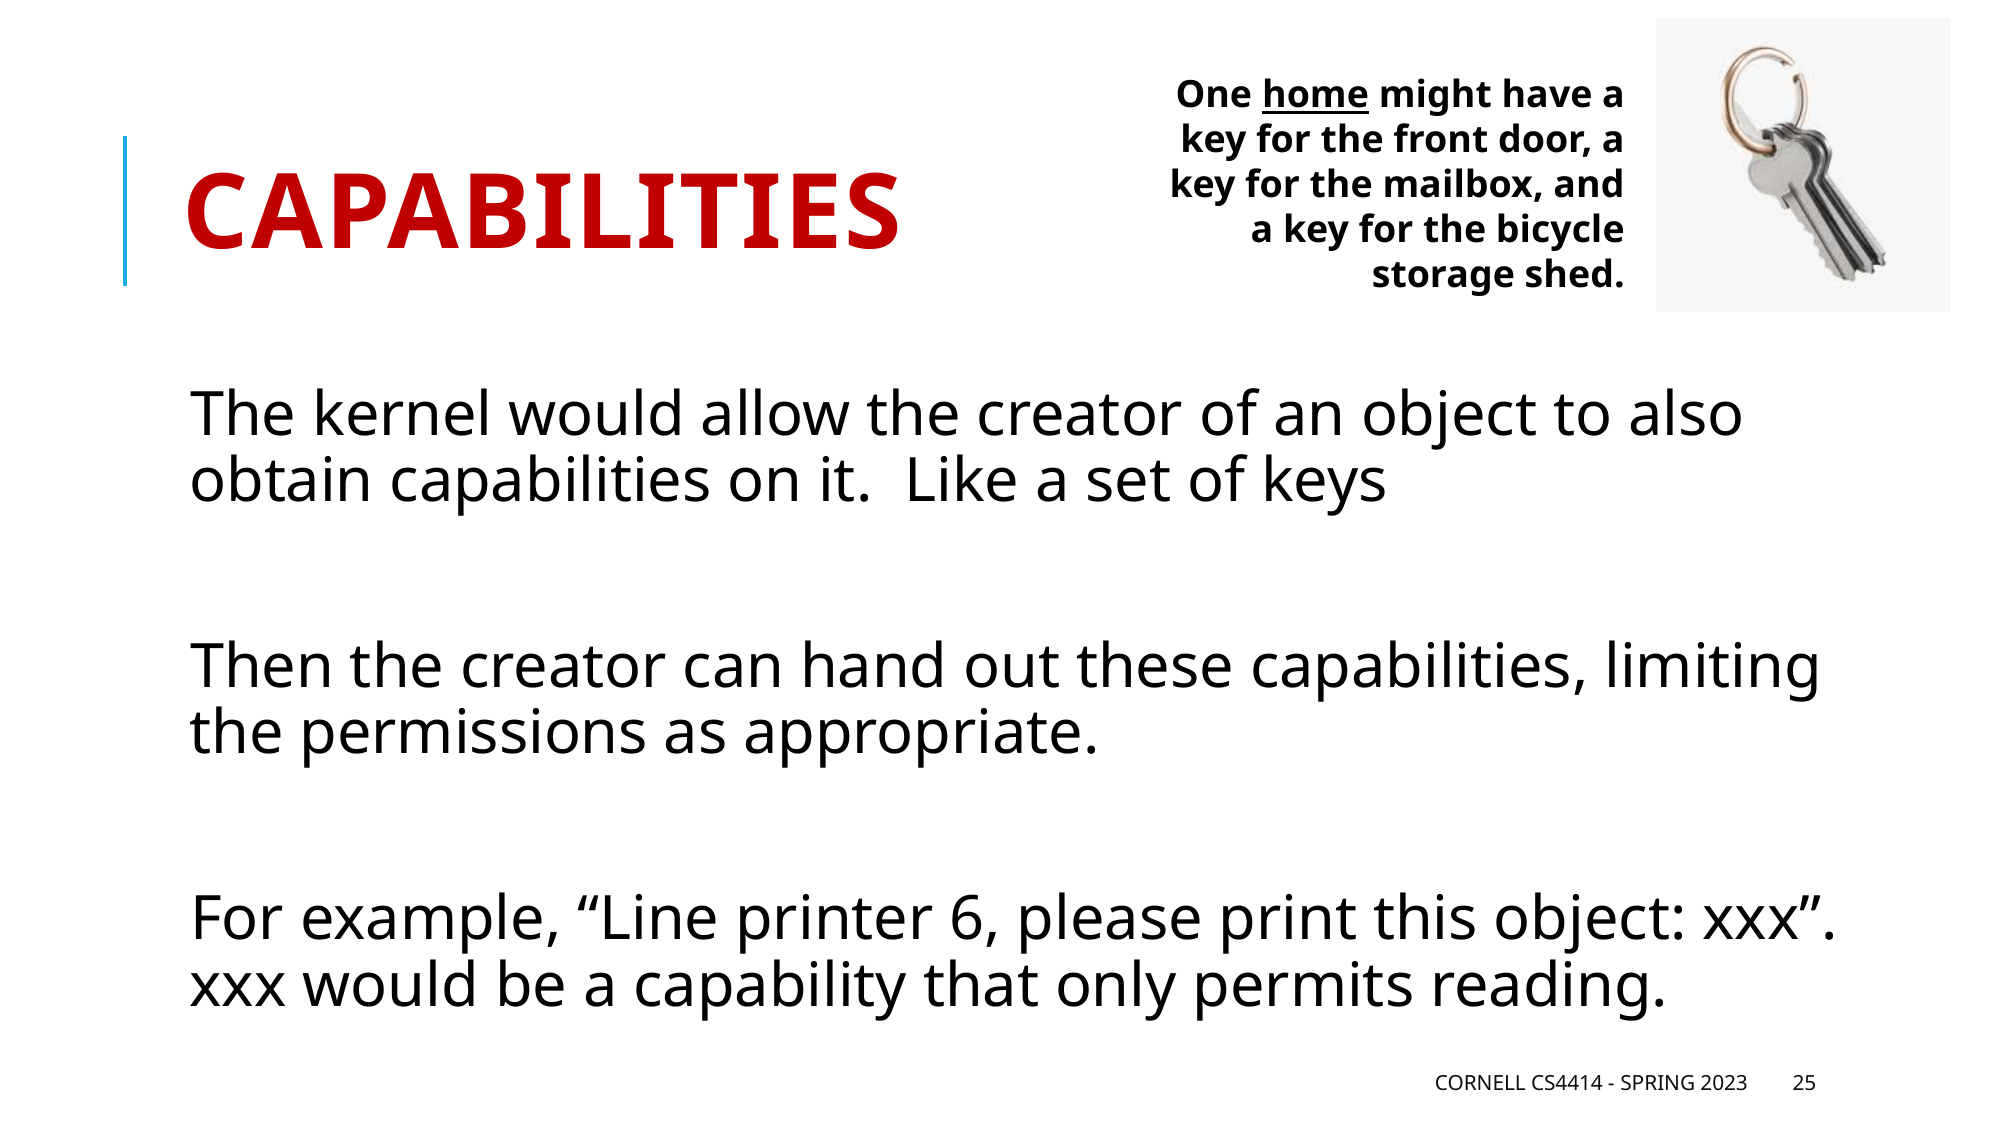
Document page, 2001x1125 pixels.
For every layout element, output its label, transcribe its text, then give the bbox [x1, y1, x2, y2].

slide_number 25 [1777, 1061, 1938, 1107]
picture [1656, 18, 1951, 313]
footer Cornell CS4414 - Spring 2023 [794, 1061, 1763, 1107]
list The kernel would allow the creator of an object to also obtain capabilities on it. Like a set of keys Then the creator can hand out these capabilities, limiting the permissions as appropriate. For example, “Line printer 6, please print this object: xxx”. xxx would be a capability that only permits reading. [168, 375, 1914, 1035]
text_box One home might have a key for the front door, a key for the mailbox, and a key for the bicycle storage shed. [1146, 63, 1640, 303]
title Capabilities [168, 96, 1914, 342]
